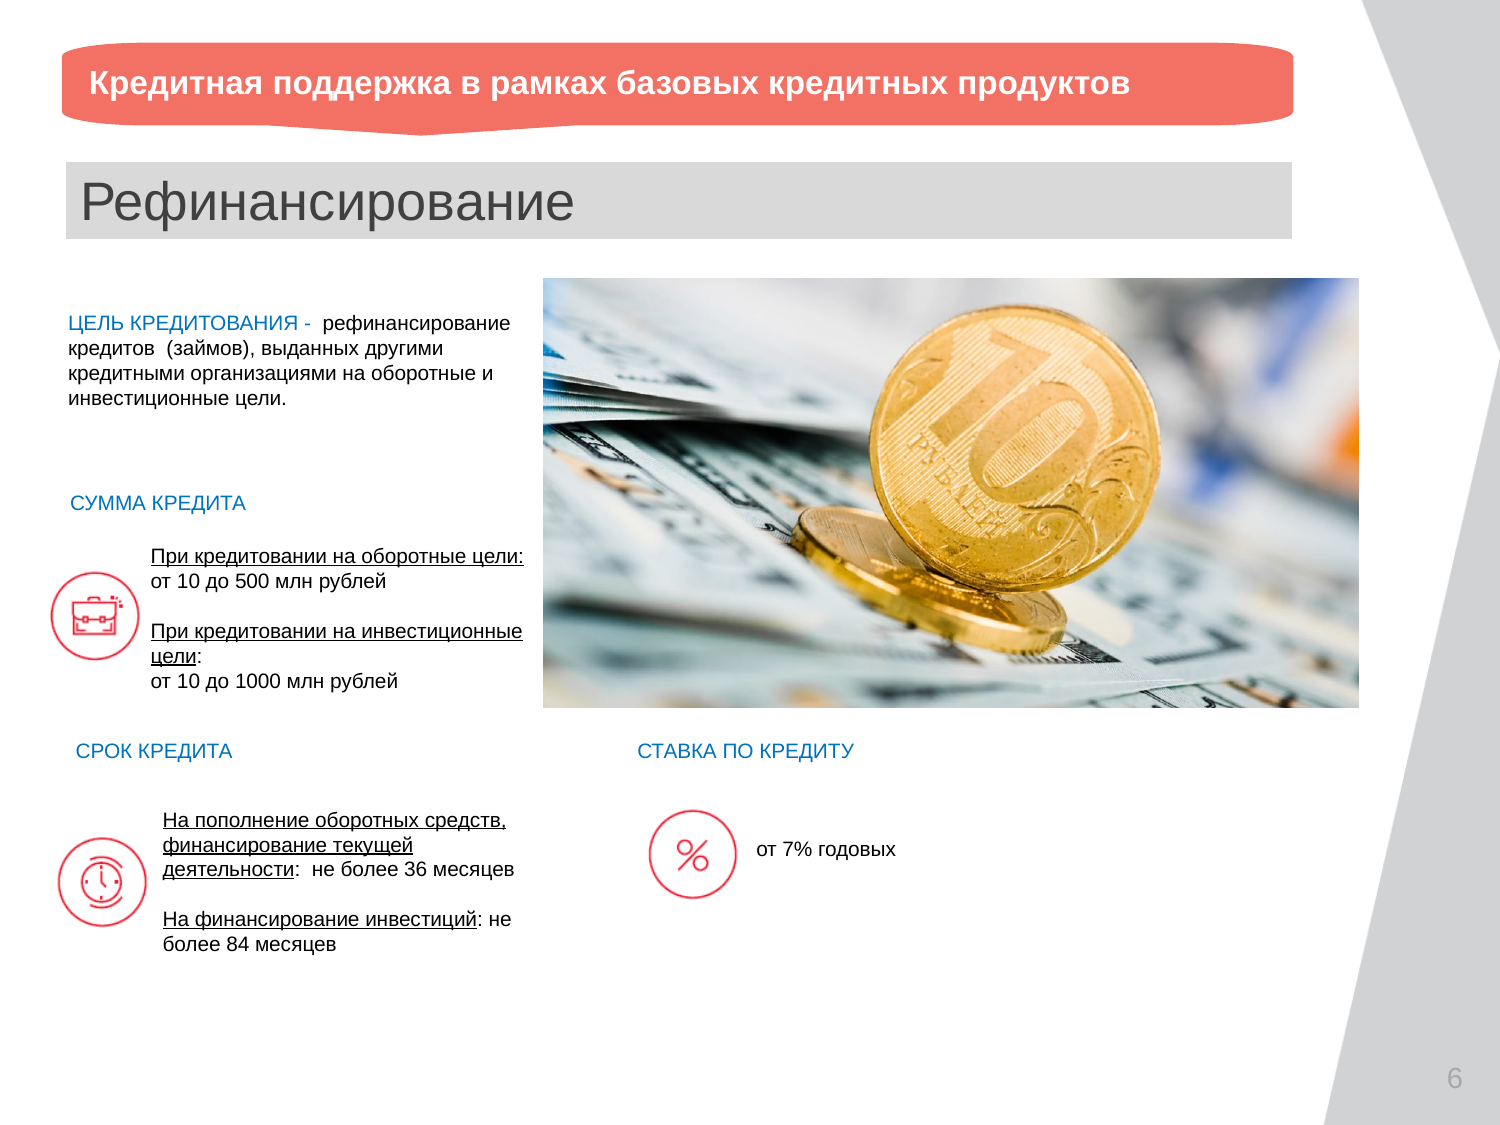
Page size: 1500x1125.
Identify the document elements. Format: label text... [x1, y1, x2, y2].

text_box На пополнение оборотных средств, финансирование текущей деятельности: не более 36 месяцев На финансирование инвестиций: не более 84 месяцев [147, 798, 548, 964]
text_box СРОК КРЕДИТА [60, 729, 248, 770]
slide_number 6 [1128, 1046, 1478, 1107]
text_box Кредитная поддержка в рамках базовых кредитных продуктов [59, 40, 1296, 138]
text_box СТАВКА ПО КРЕДИТУ [622, 729, 870, 770]
picture [0, 0, 1500, 1125]
text_box При кредитовании на оборотные цели: от 10 до 500 млн рублей При кредитовании на инвестиционные цели: от 10 до 1000 млн рублей [135, 534, 537, 700]
table_header Рефинансирование [66, 162, 1292, 239]
text_box от 7% годовых [751, 828, 912, 869]
text_box СУММА КРЕДИТА [55, 481, 262, 522]
text_box ЦЕЛЬ КРЕДИТОВАНИЯ - рефинансирование кредитов (займов), выданных другими кредитными организациями на оборотные и инвестиционные цели. [53, 302, 537, 418]
